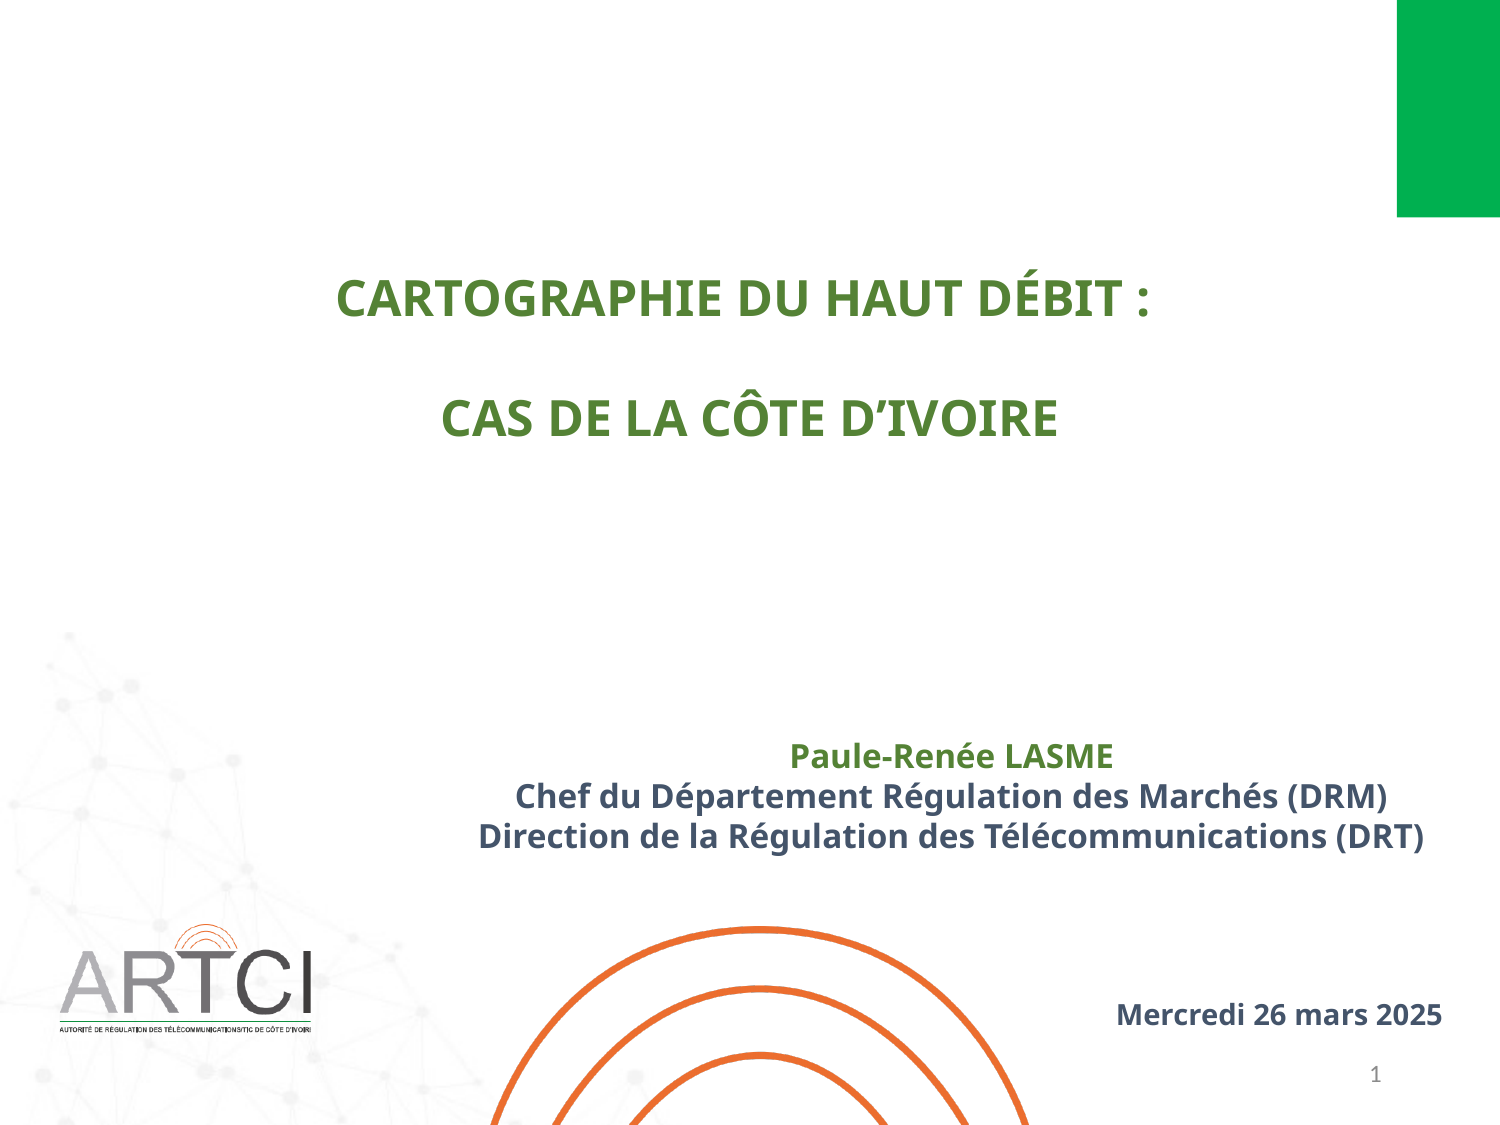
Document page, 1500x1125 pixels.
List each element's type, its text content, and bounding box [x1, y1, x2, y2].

picture [498, 934, 751, 1125]
picture [0, 632, 751, 1125]
slide_number 1 [1059, 1042, 1397, 1103]
text_box Paule-Renée LASME Chef du Département Régulation des Marchés (DRM) Direction de la Régulation des Télécommunications (DRT) [439, 678, 1465, 913]
picture [561, 993, 751, 1125]
text_box CARTOGRAPHIE DU HAUT DÉBIT : CAS DE LA CÔTE D’IVOIRE [276, 238, 1224, 474]
text_box Mercredi 26 mars 2025 [1059, 992, 1500, 1035]
picture [639, 1060, 751, 1125]
